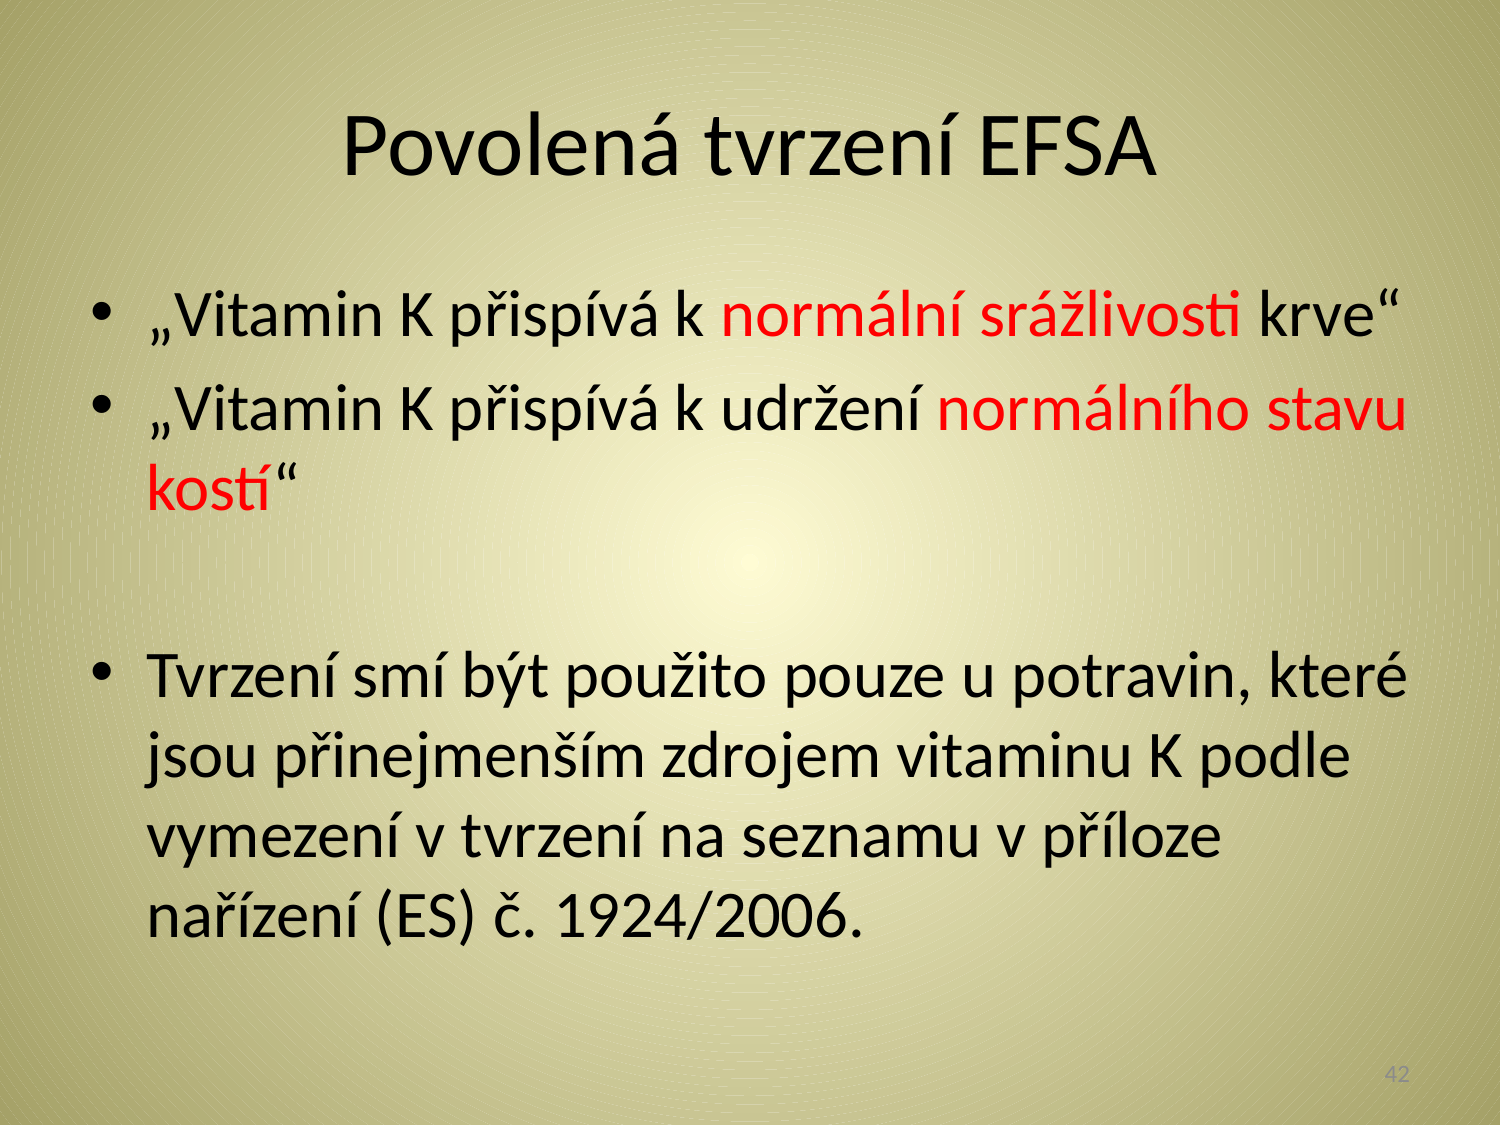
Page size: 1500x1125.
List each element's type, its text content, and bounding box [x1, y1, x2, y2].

title Povolená tvrzení EFSA [75, 45, 1425, 233]
list „Vitamin K přispívá k normální srážlivosti krve“ „Vitamin K přispívá k udržení normálního stavu kostí“ Tvrzení smí být použito pouze u potravin, které jsou přinejmenším zdrojem vitaminu K podle vymezení v tvrzení na seznamu v příloze nařízení (ES) č. 1924/2006. [75, 262, 1425, 1005]
slide_number 42 [1074, 1042, 1425, 1103]
